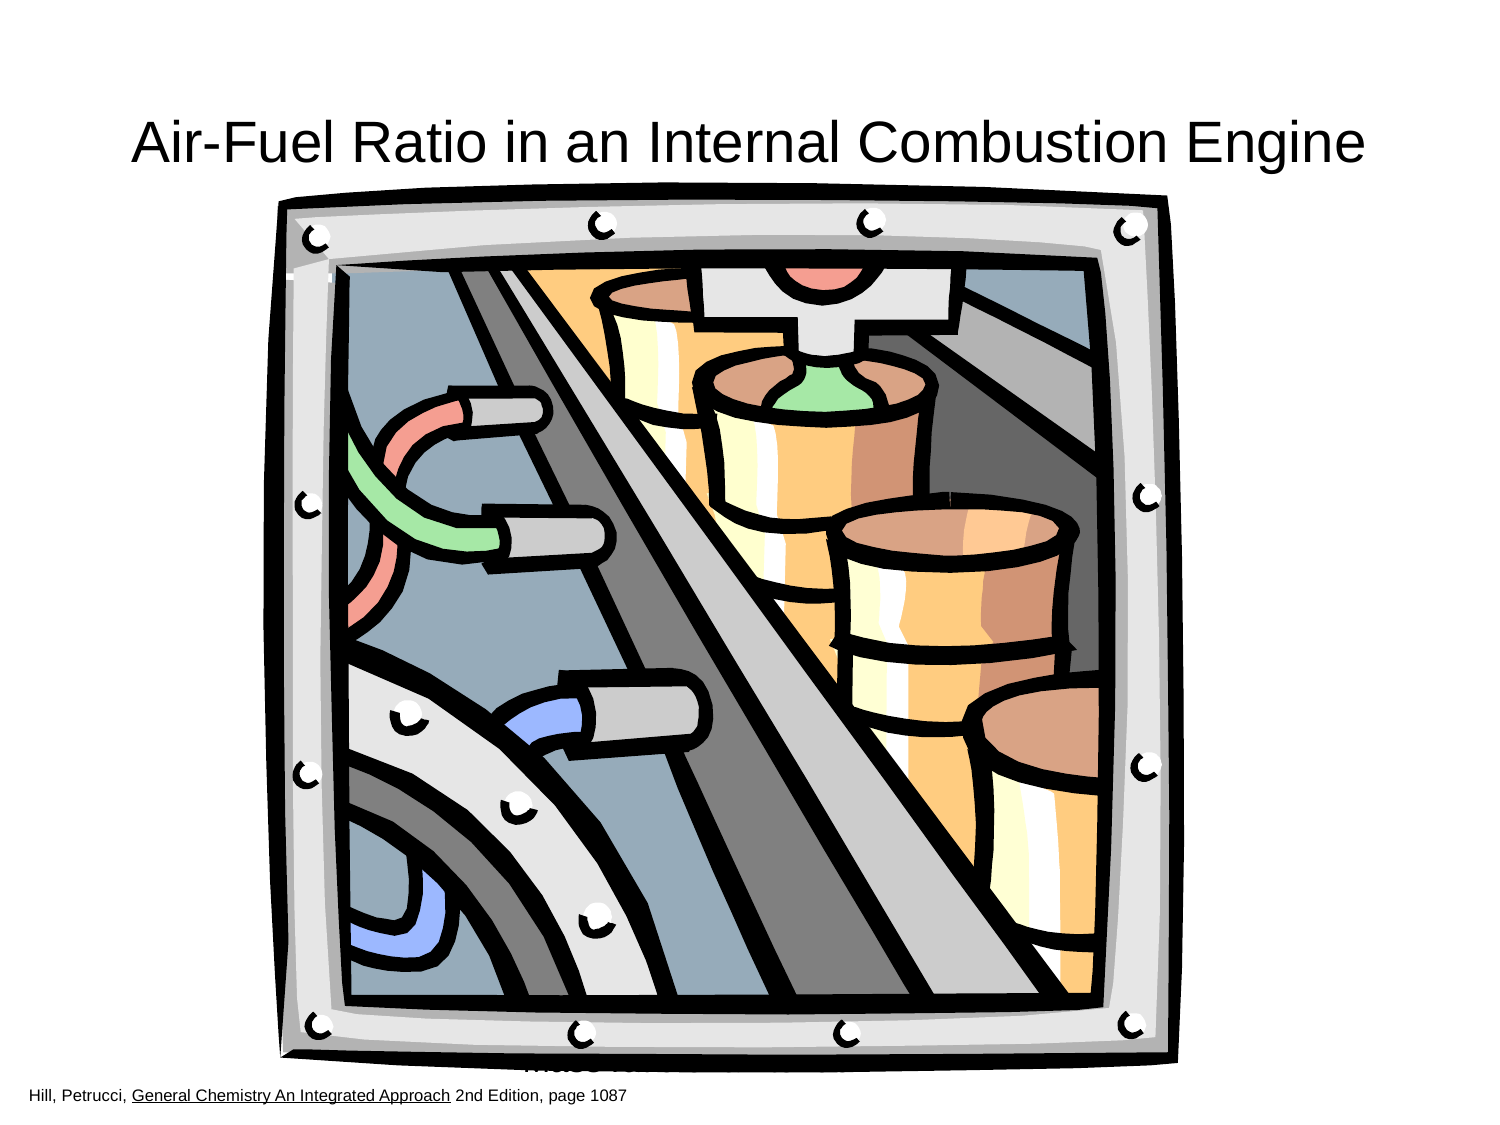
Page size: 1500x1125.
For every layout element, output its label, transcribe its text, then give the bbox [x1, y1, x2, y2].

text_box Hill, Petrucci, General Chemistry An Integrated Approach 2nd Edition, page 1087 [14, 1077, 643, 1112]
title Air-Fuel Ratio in an Internal Combustion Engine [74, 44, 1426, 233]
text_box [254, 173, 1193, 1081]
